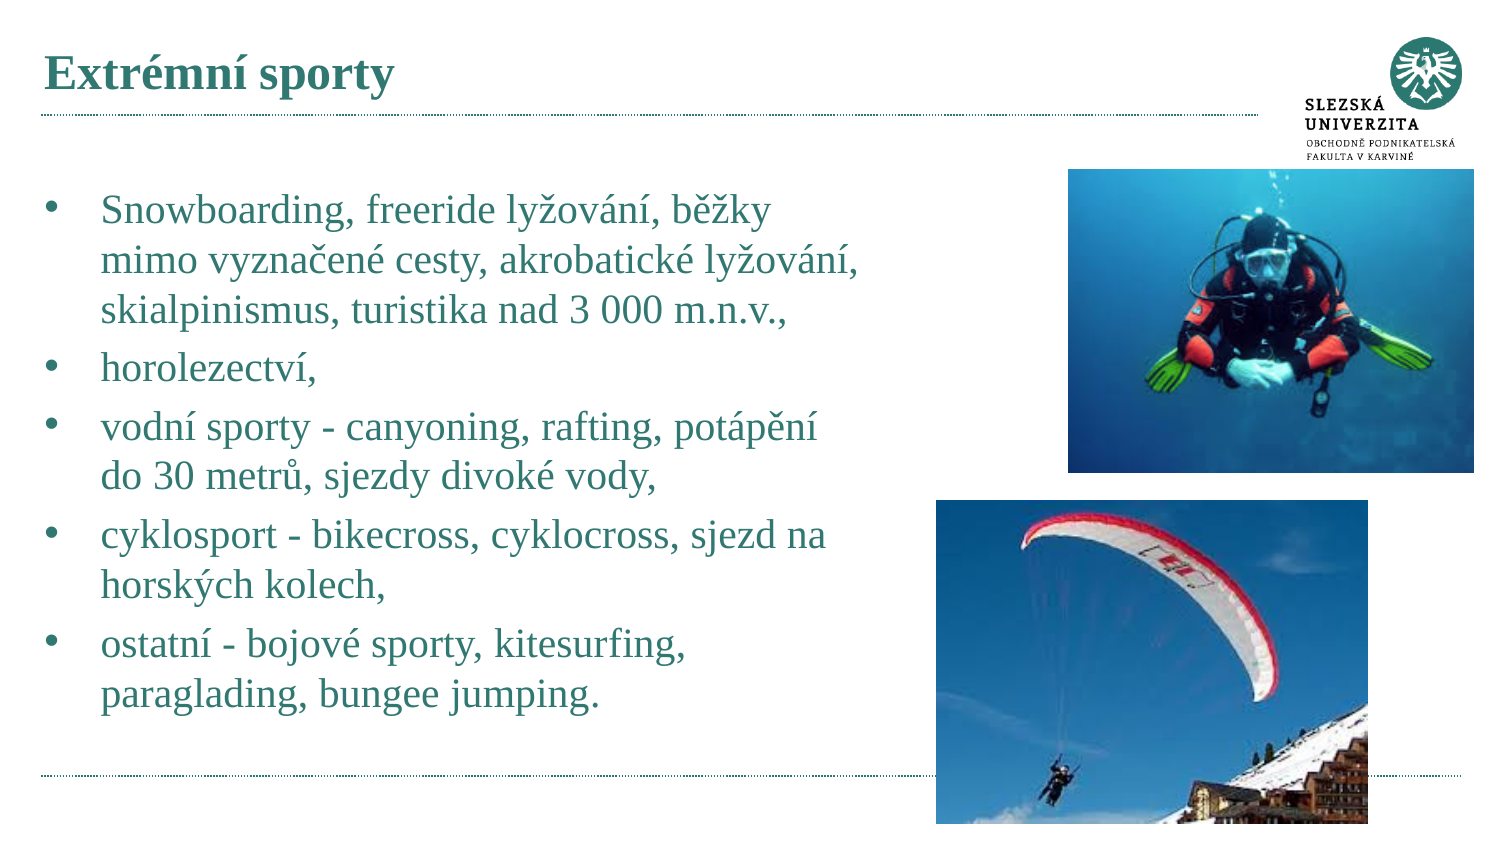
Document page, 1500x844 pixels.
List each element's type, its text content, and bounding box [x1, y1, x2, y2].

picture [1305, 37, 1462, 160]
title Extrémní sporty [29, 32, 668, 116]
text_box Snowboarding, freeride lyžování, běžky mimo vyznačené cesty, akrobatické lyžování, skialpinismus, turistika nad 3 000 m.n.v., horolezectví, vodní sporty - canyoning, rafting, potápění do 30 metrů, sjezdy divoké vody, cyklosport - bikecross, cyklocross, sjezd na horských kolech, ostatní - bojové sporty, kitesurfing, paraglading, bungee jumping. [29, 173, 880, 788]
picture [1068, 169, 1474, 474]
picture [935, 500, 1368, 824]
